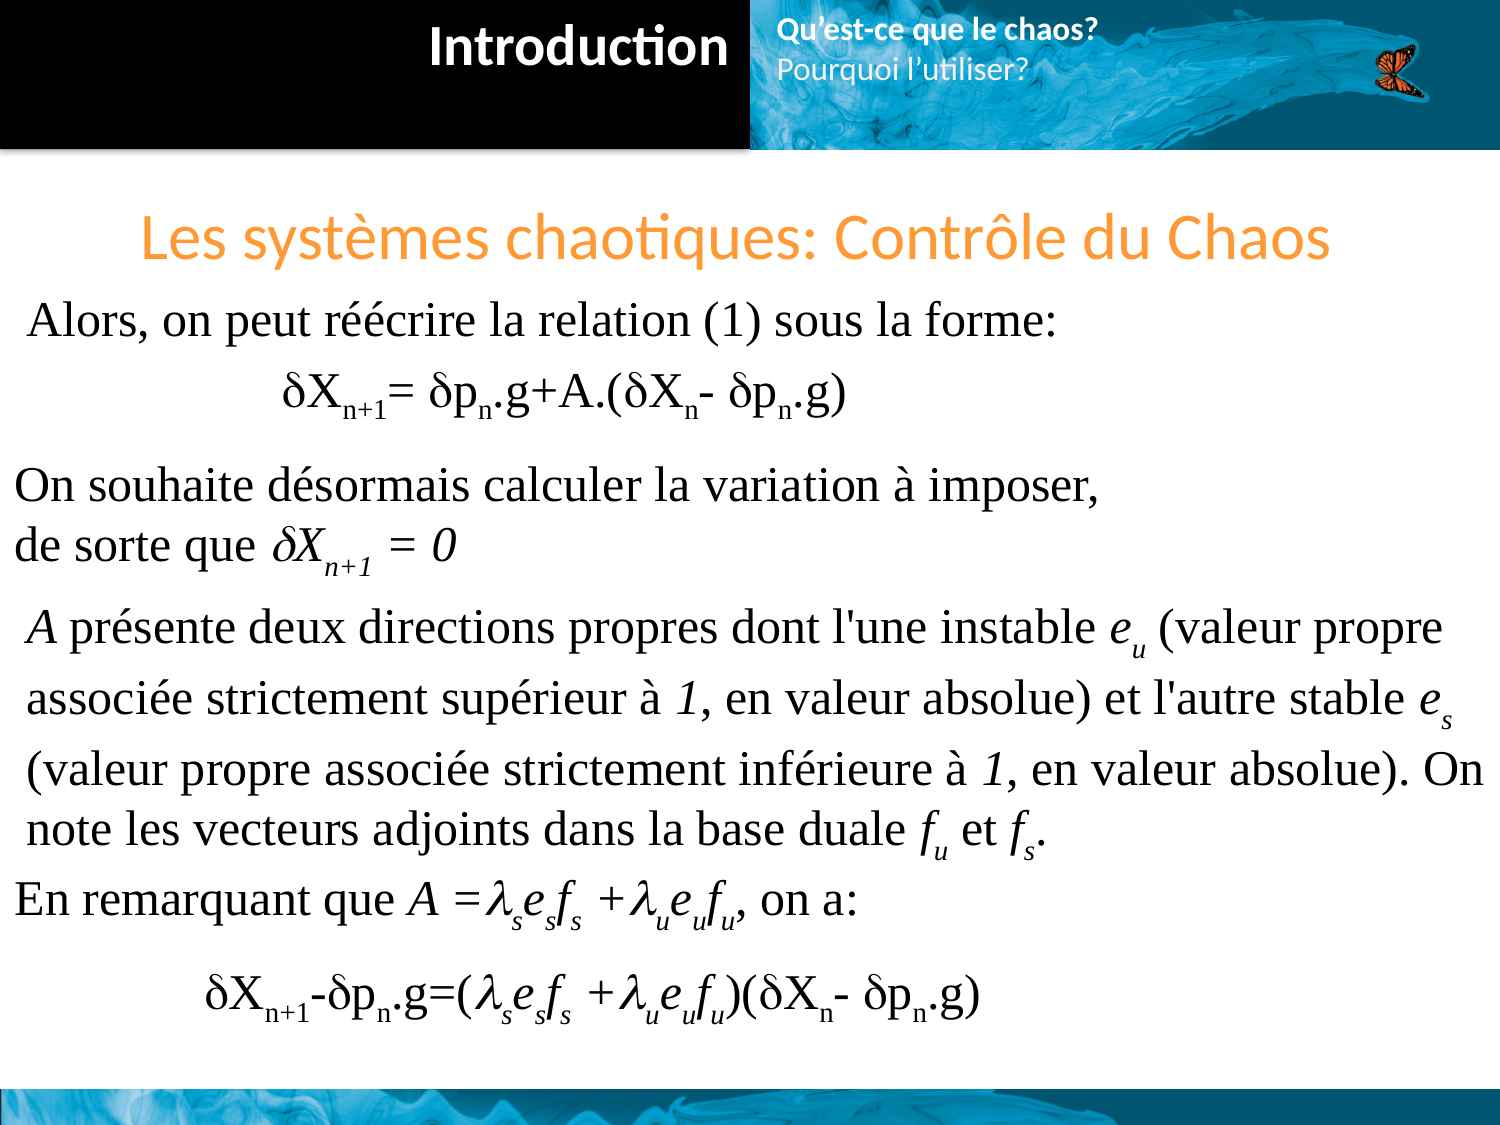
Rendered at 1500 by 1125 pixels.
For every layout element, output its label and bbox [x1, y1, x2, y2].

text_box [0, 0, 1500, 1125]
